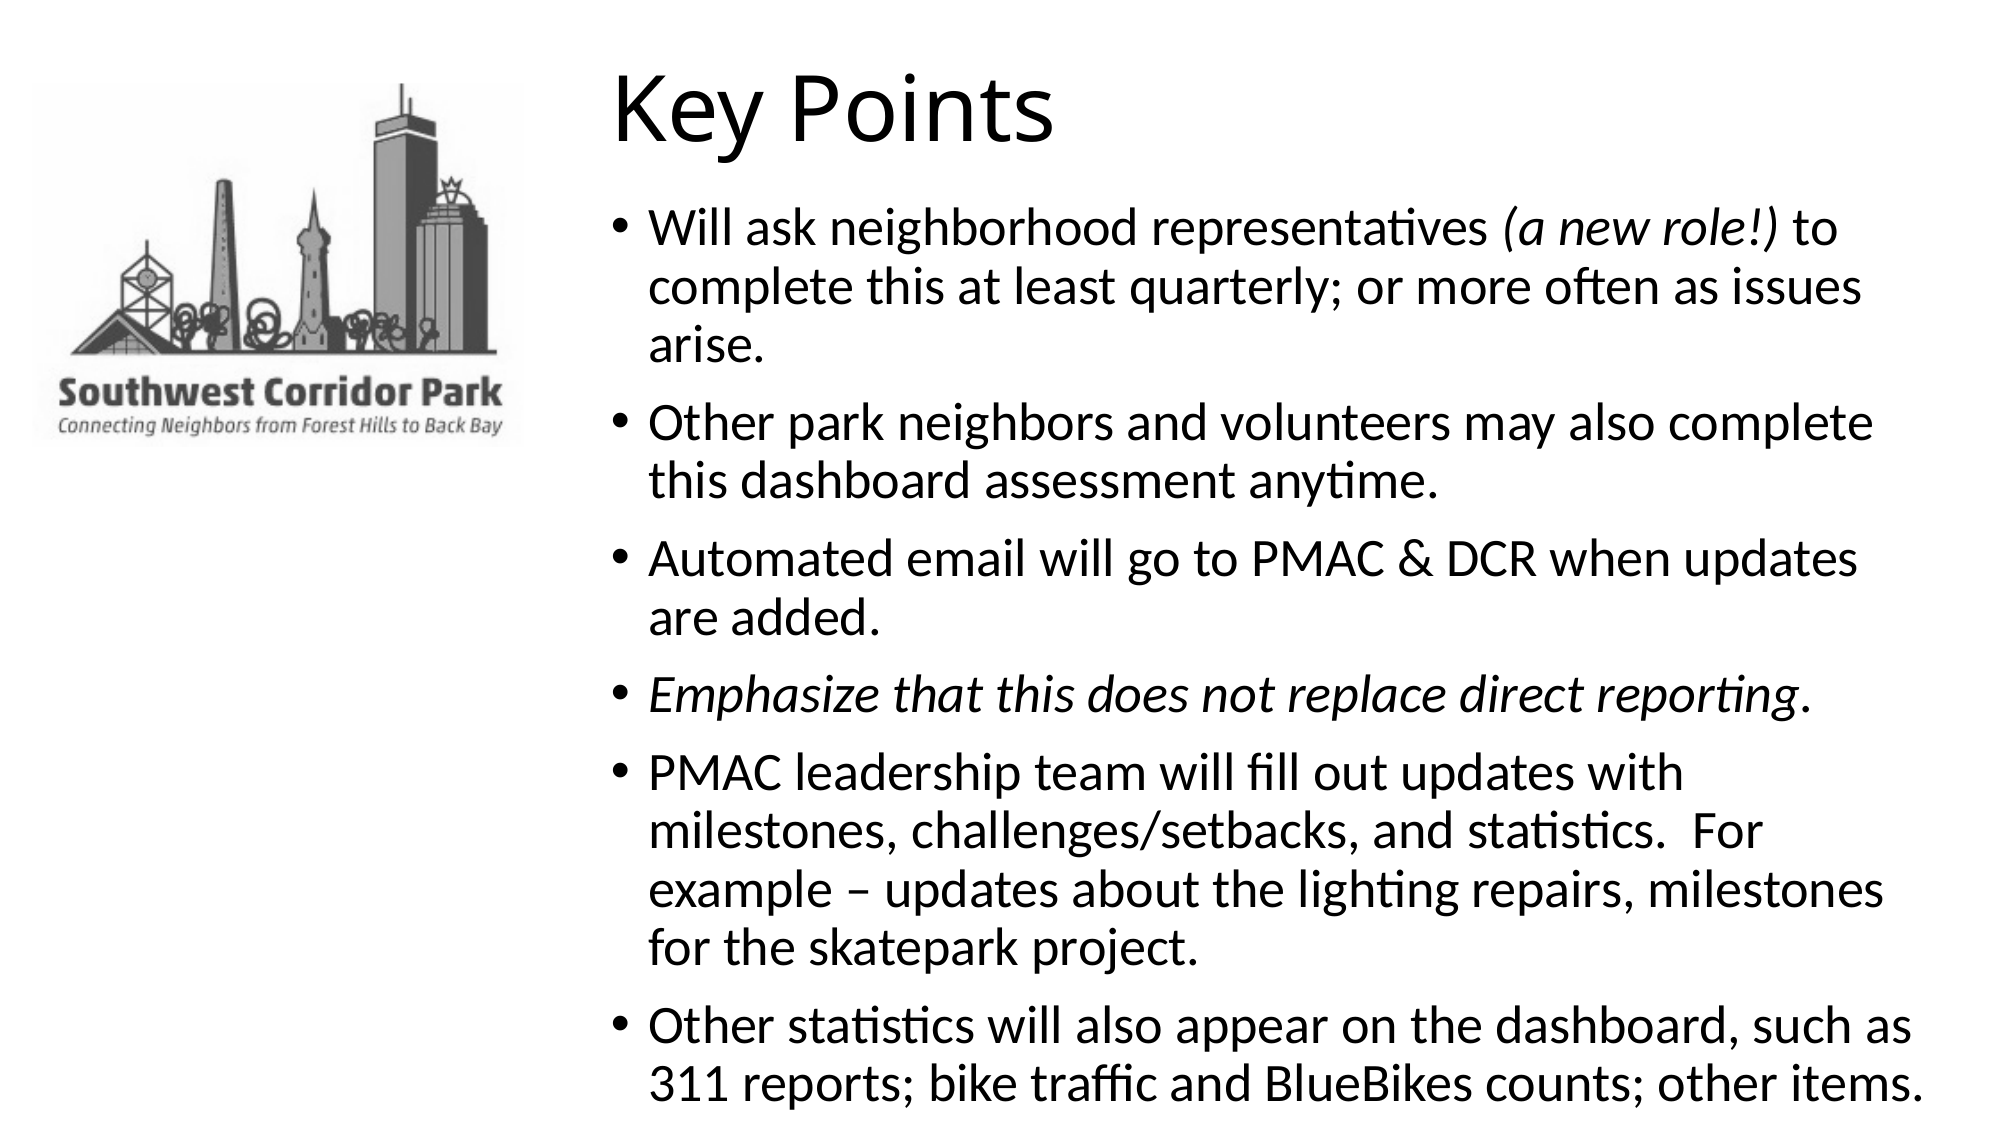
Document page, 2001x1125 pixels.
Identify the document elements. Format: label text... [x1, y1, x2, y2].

list Will ask neighborhood representatives (a new role!) to complete this at least quarterly; or more often as issues arise. Other park neighbors and volunteers may also complete this dashboard assessment anytime. Automated email will go to PMAC & DCR when updates are added. Emphasize that this does not replace direct reporting. PMAC leadership team will fill out updates with milestones, challenges/setbacks, and statistics. For example – updates about the lighting repairs, milestones for the skatepark project. Other statistics will also appear on the dashboard, such as 311 reports; bike traffic and BlueBikes counts; other items. [595, 191, 1946, 1122]
title Key Points [595, 3, 1863, 191]
picture [26, 57, 524, 447]
